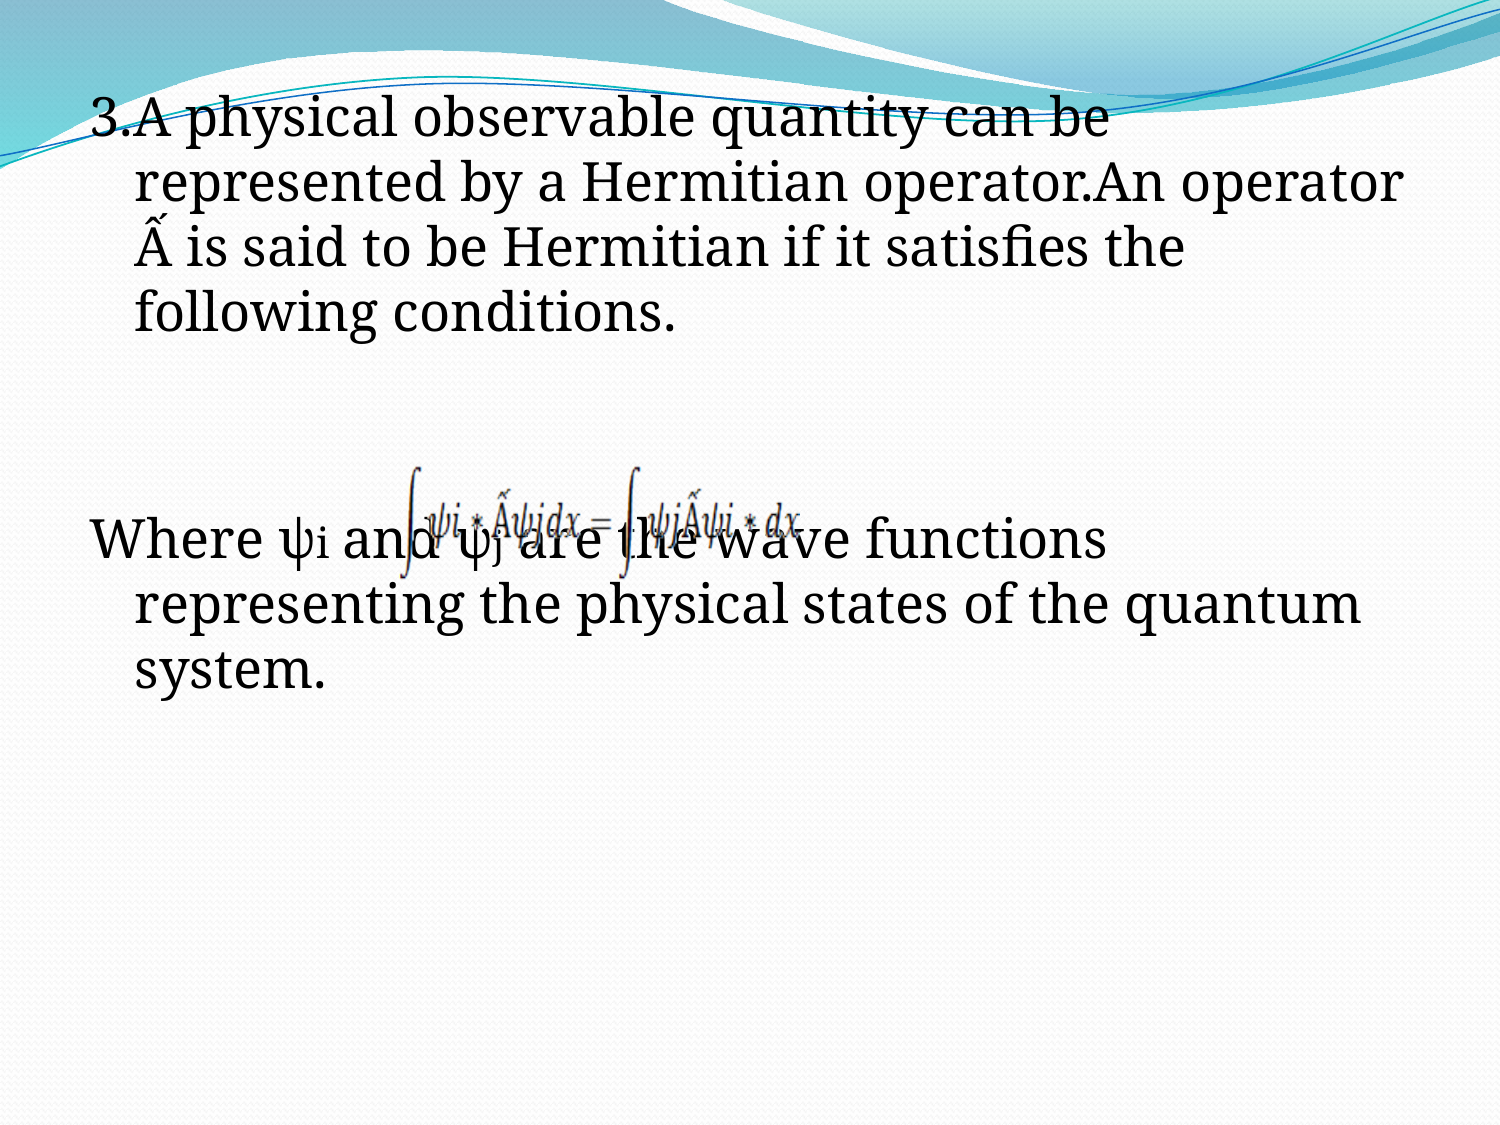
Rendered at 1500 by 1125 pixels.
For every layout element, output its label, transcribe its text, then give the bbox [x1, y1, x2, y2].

picture [399, 462, 801, 588]
list 3.A physical observable quantity can be represented by a Hermitian operator.An operator Ấ is said to be Hermitian if it satisfies the following conditions. Where ψi and ψj are the wave functions representing the physical states of the quantum system. [75, 75, 1425, 1005]
